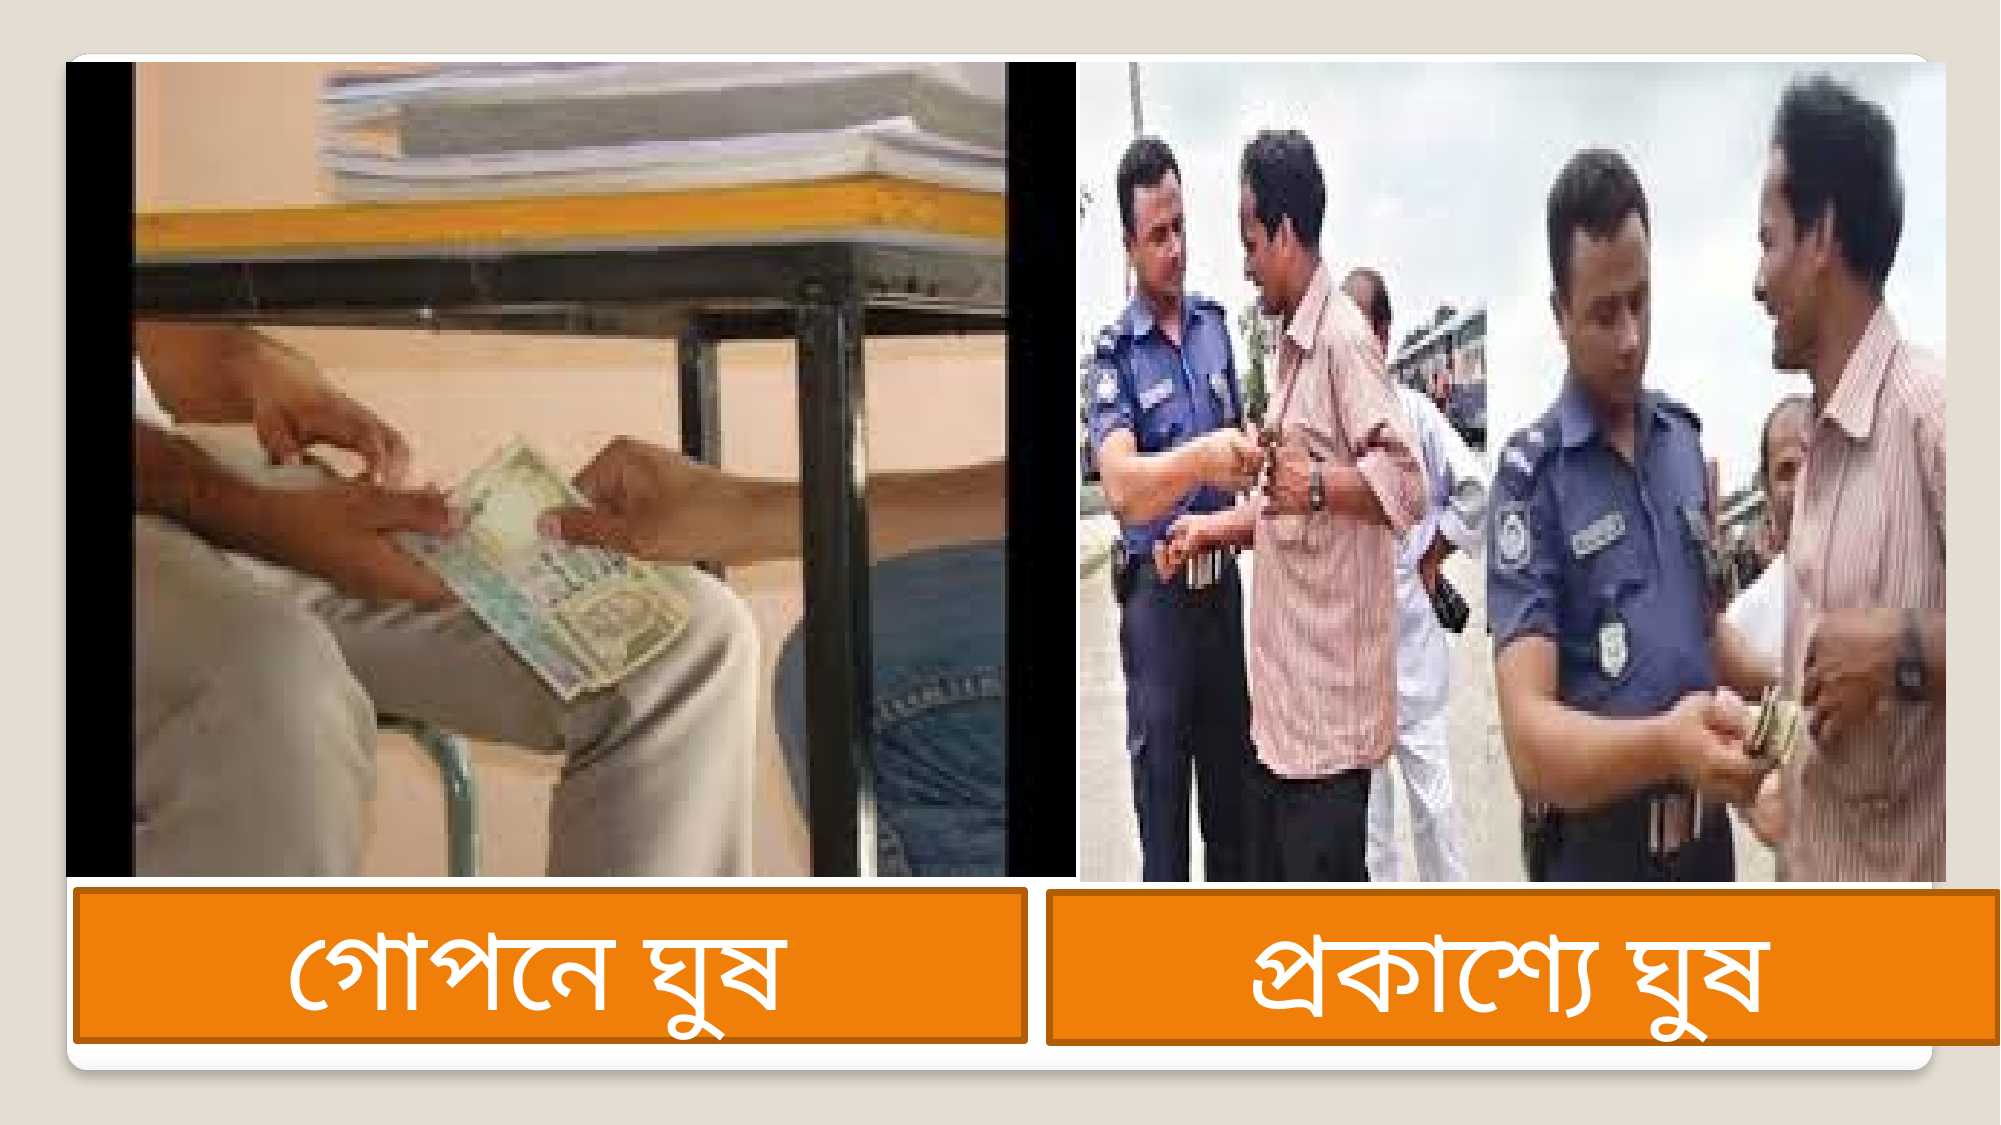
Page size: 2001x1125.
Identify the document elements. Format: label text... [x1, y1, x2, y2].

picture [1079, 61, 1946, 882]
text_box গোপনে ঘুষ [73, 888, 1028, 1044]
text_box প্রকাশ্যে ঘুষ [1046, 889, 2000, 1046]
picture [66, 61, 1076, 878]
